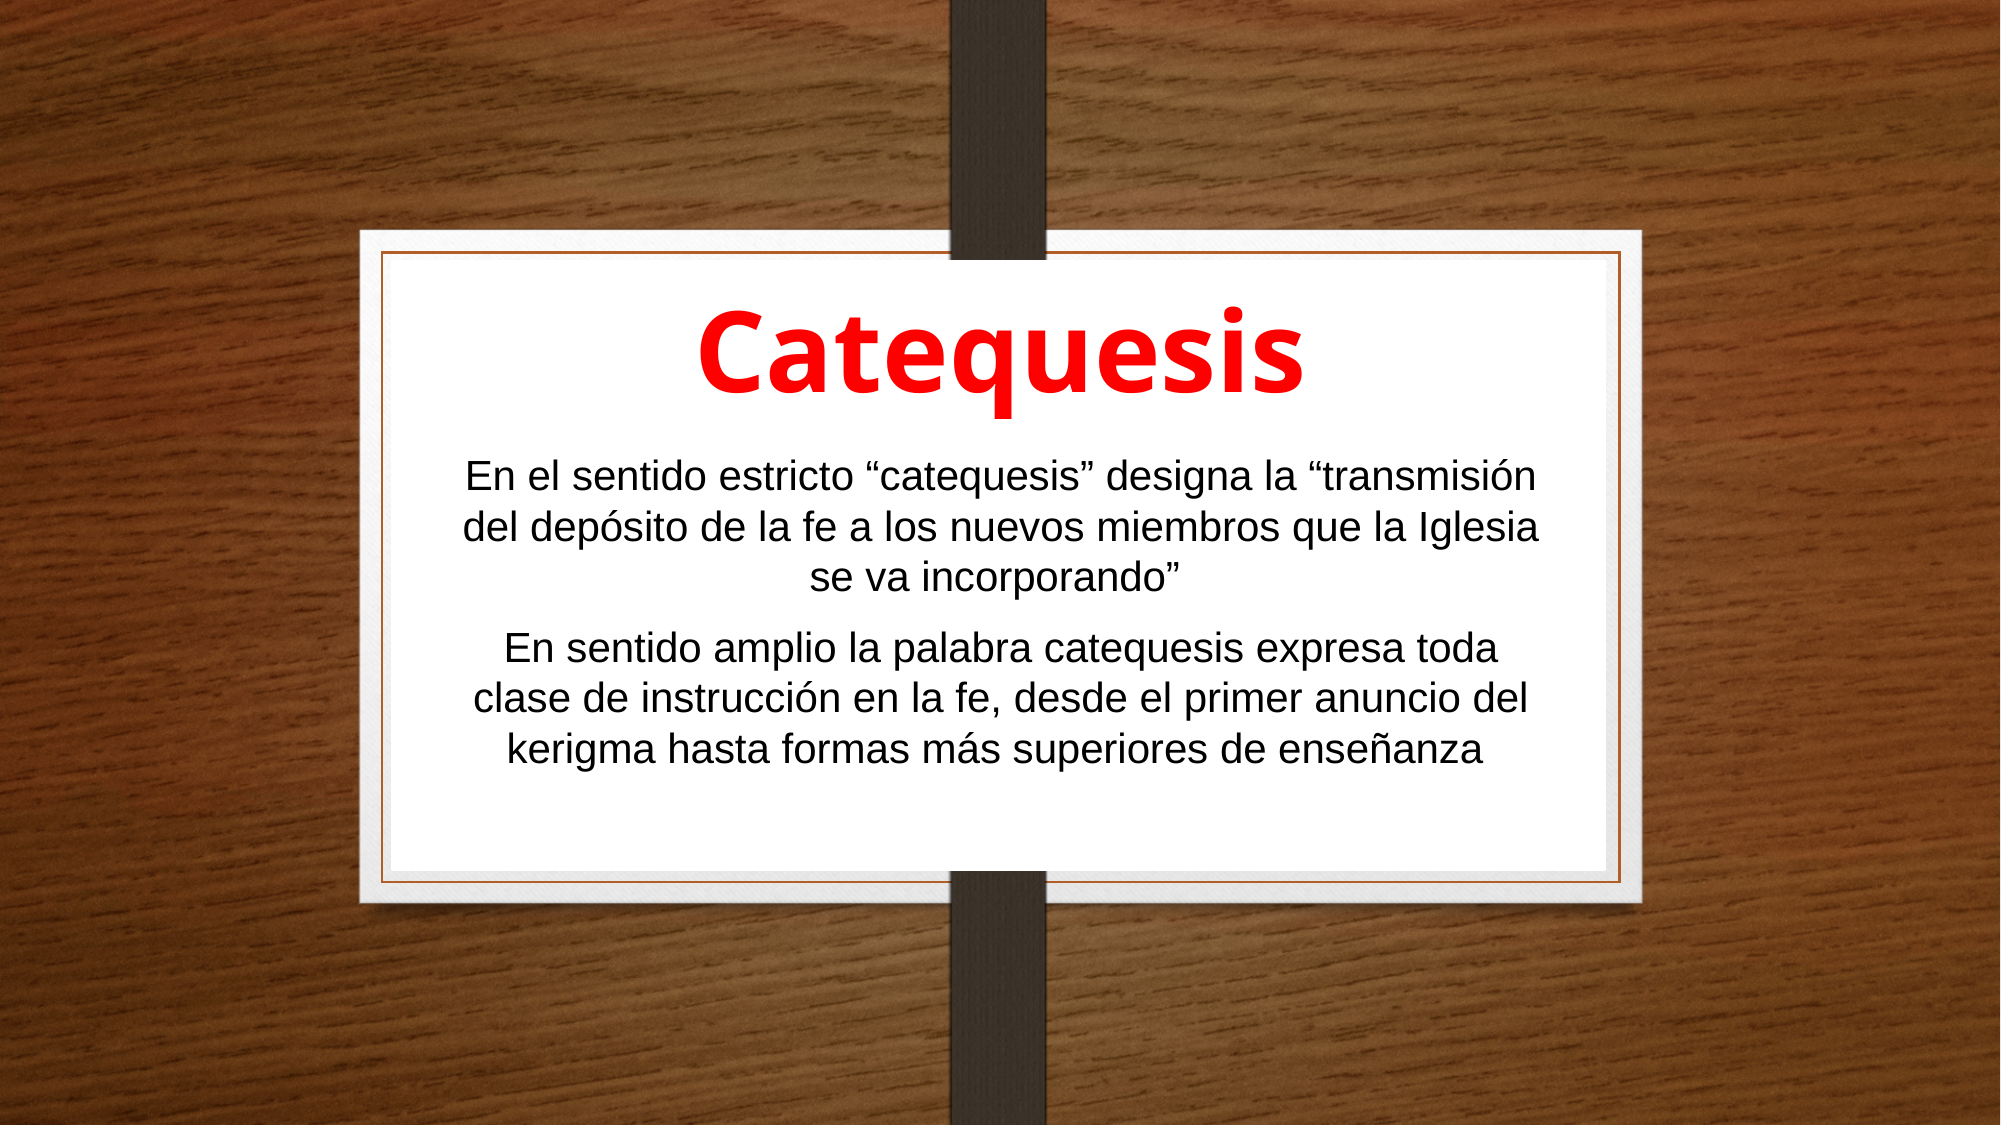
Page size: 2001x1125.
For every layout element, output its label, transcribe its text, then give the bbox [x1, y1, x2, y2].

picture [1048, 0, 2001, 1125]
picture [0, 0, 947, 1125]
picture [948, 0, 1047, 260]
title Catequesis [441, 306, 1560, 423]
picture [383, 254, 947, 881]
subtitle En el sentido estricto “catequesis” designa la “transmisión del depósito de la fe a los nuevos miembros que la Iglesia se va incorporando” En sentido amplio la palabra catequesis expresa toda clase de instrucción en la fe, desde el primer anuncio del kerigma hasta formas más superiores de enseñanza [441, 441, 1560, 817]
picture [948, 871, 1047, 1125]
picture [1048, 254, 1618, 881]
text_box [391, 260, 1606, 871]
